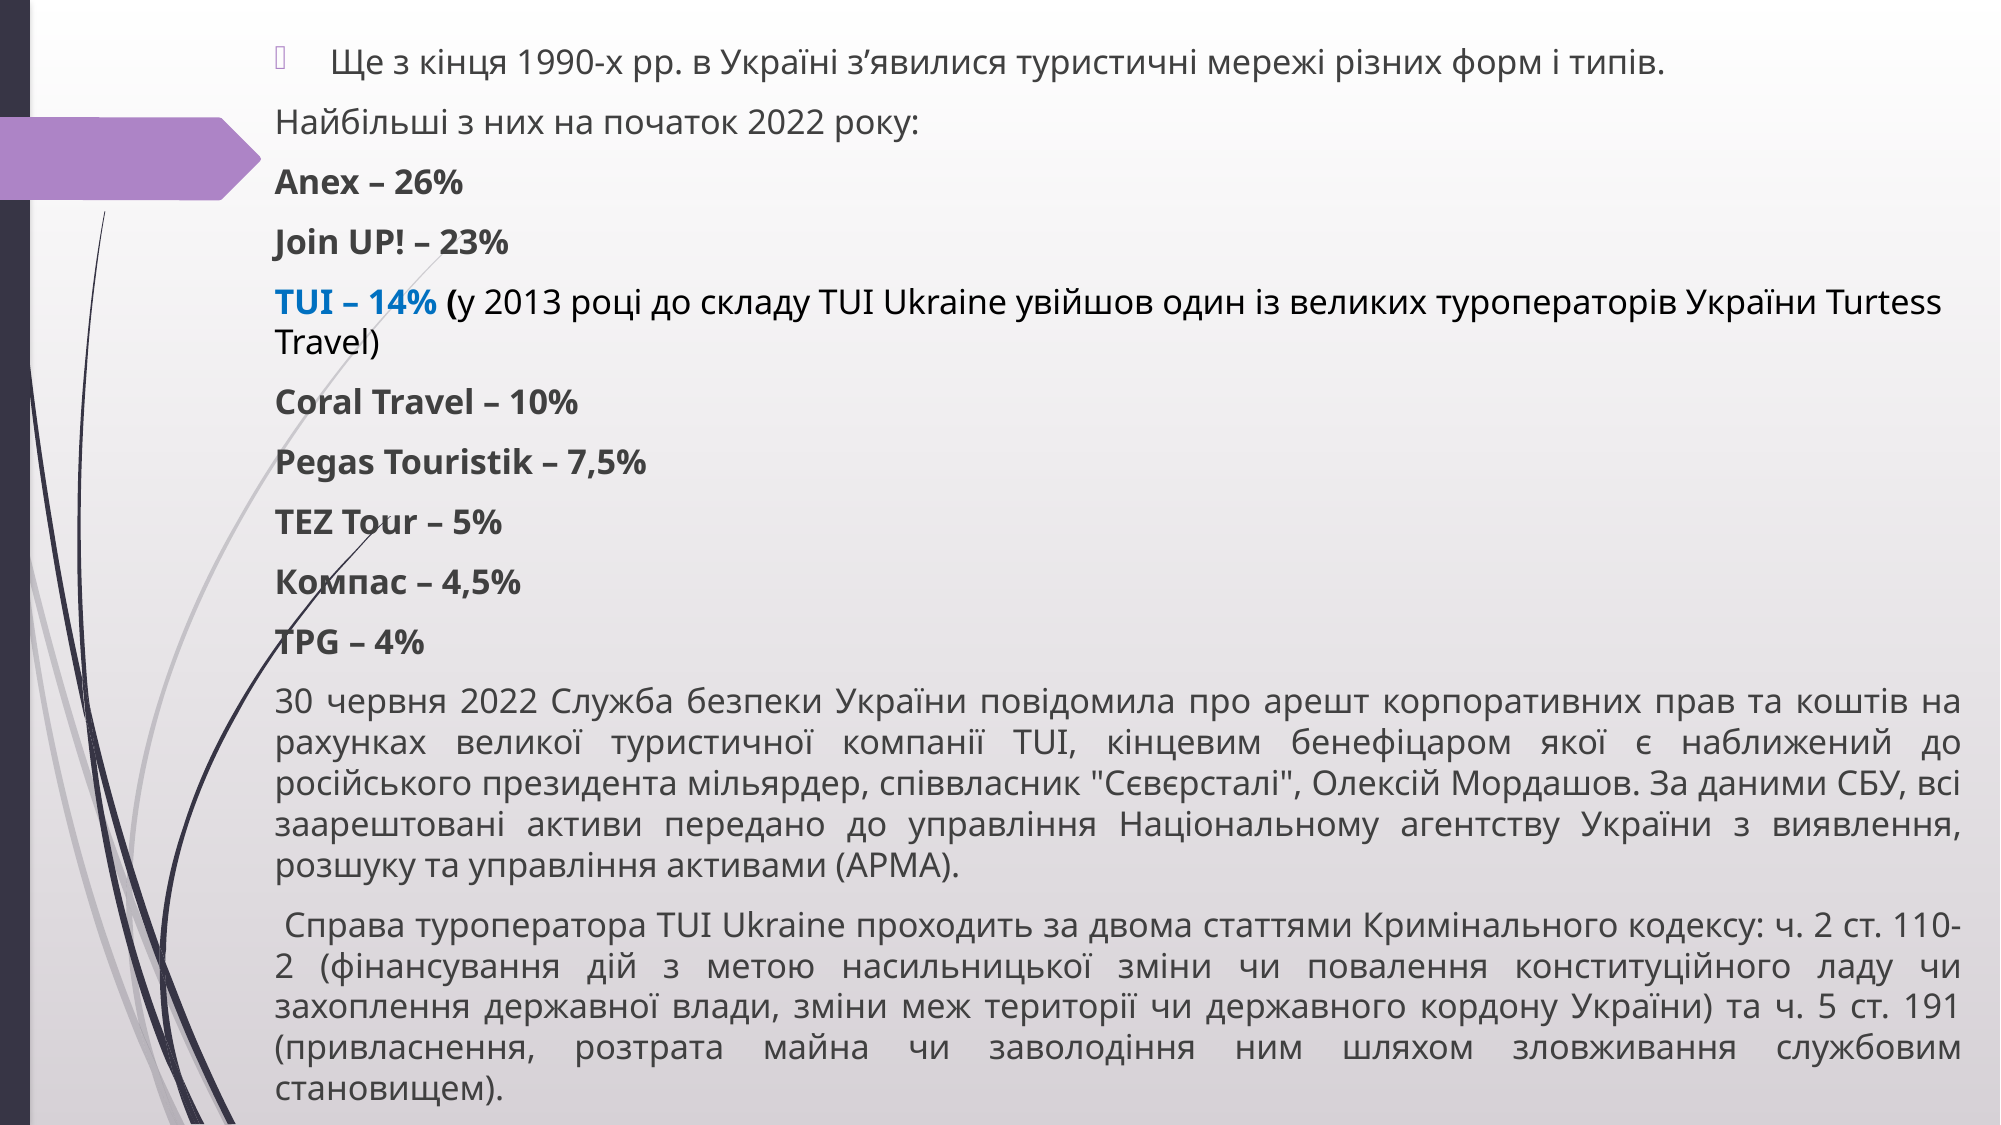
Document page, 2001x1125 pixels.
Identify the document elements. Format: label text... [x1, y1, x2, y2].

list Ще з кінця 1990-х рр. в Україні з’явилися туристичні мережі різних форм і типів. Найбільші з них на початок 2022 року: Anex – 26% Join UP! – 23% TUI – 14% (у 2013 році до складу TUI Ukraine увійшов один із великих туроператорів України Turtess Travel) Coral Travel – 10% Pegas Touristik – 7,5% TEZ Tour – 5% Компас – 4,5% TPG – 4% 30 червня 2022 Служба безпеки України повідомила про арешт корпоративних прав та коштів на рахунках великої туристичної компанії TUI, кінцевим бенефіцаром якої є наближений до російського президента мільярдер, співвласник "Сєвєрсталі", Олексій Мордашов. За даними СБУ, всі заарештовані активи передано до управління Національному агентству України з виявлення, розшуку та управління активами (АРМА). Справа туроператора TUI Ukraine проходить за двома статтями Кримінального кодексу: ч. 2 ст. 110-2 (фінансування дій з метою насильницької зміни чи повалення конституційного ладу чи захоплення державної влади, зміни меж території чи державного кордону України) та ч. 5 ст. 191 (привласнення, розтрата майна чи заволодіння ним шляхом зловживання службовим становищем). [259, 33, 1977, 1125]
